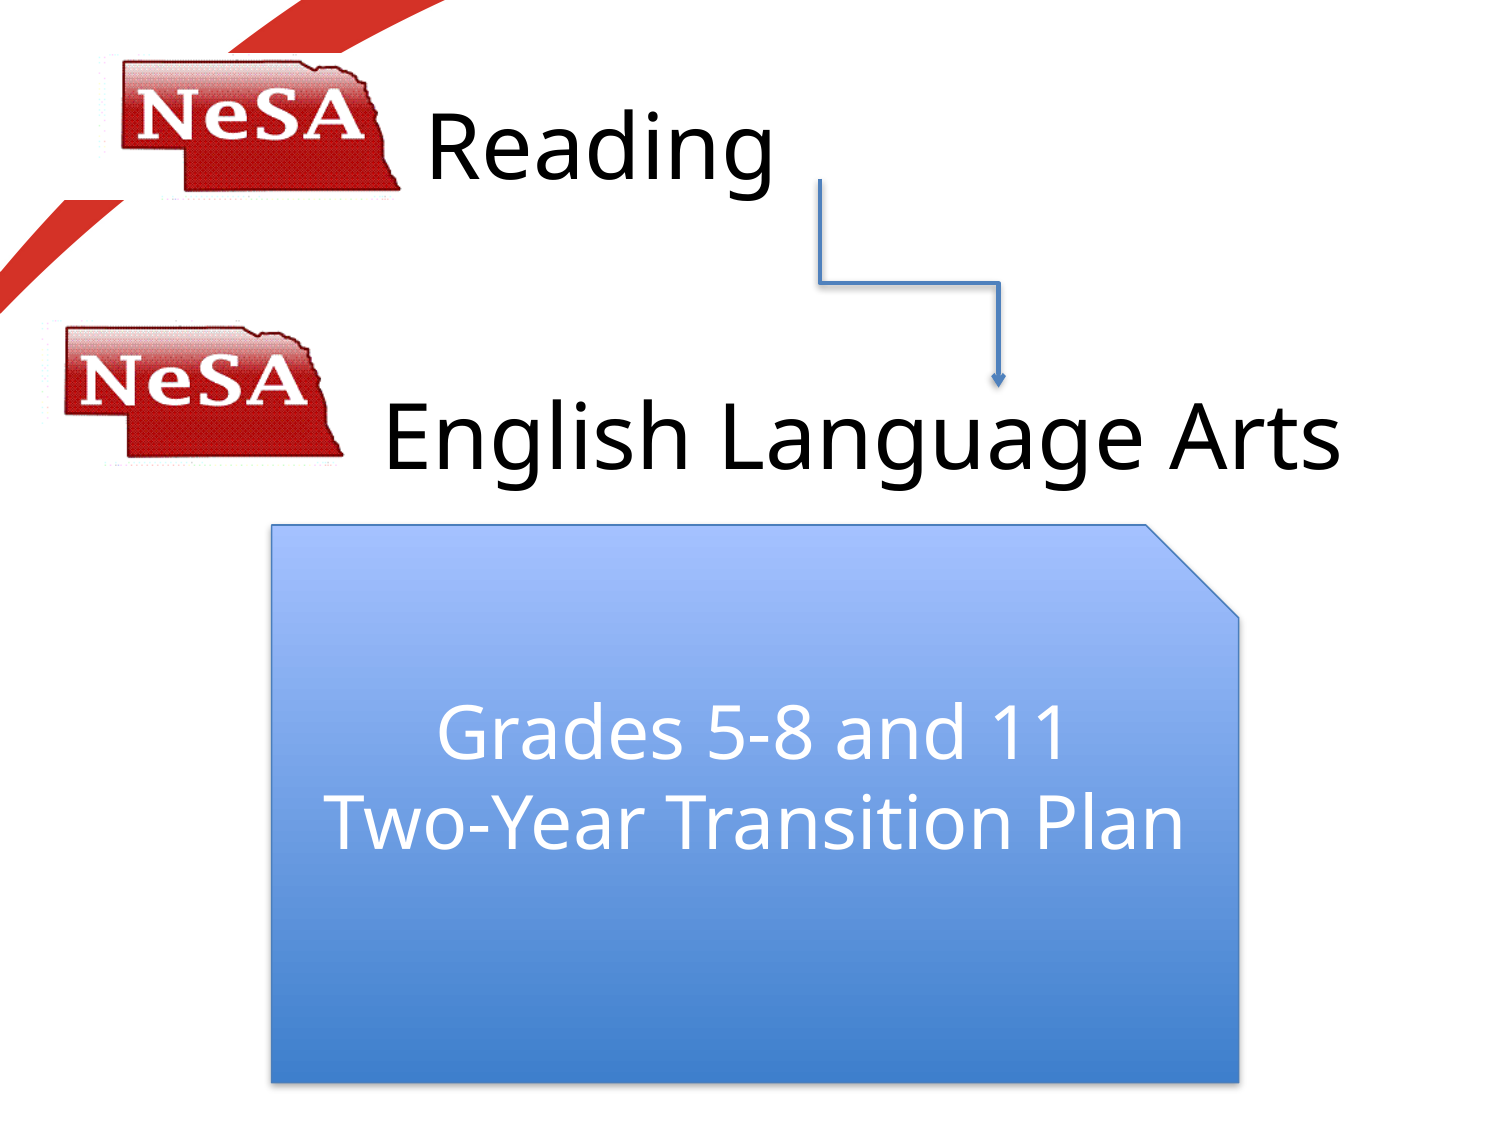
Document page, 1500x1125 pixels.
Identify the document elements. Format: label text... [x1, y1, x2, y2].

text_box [804, 193, 1014, 373]
text_box [270, 524, 1240, 1084]
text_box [57, 53, 1032, 208]
text_box Grades 5-8 and 11 Two-Year Transition Plan [271, 677, 1239, 872]
picture [0, 0, 1500, 1125]
text_box English Language Arts [366, 370, 1452, 496]
